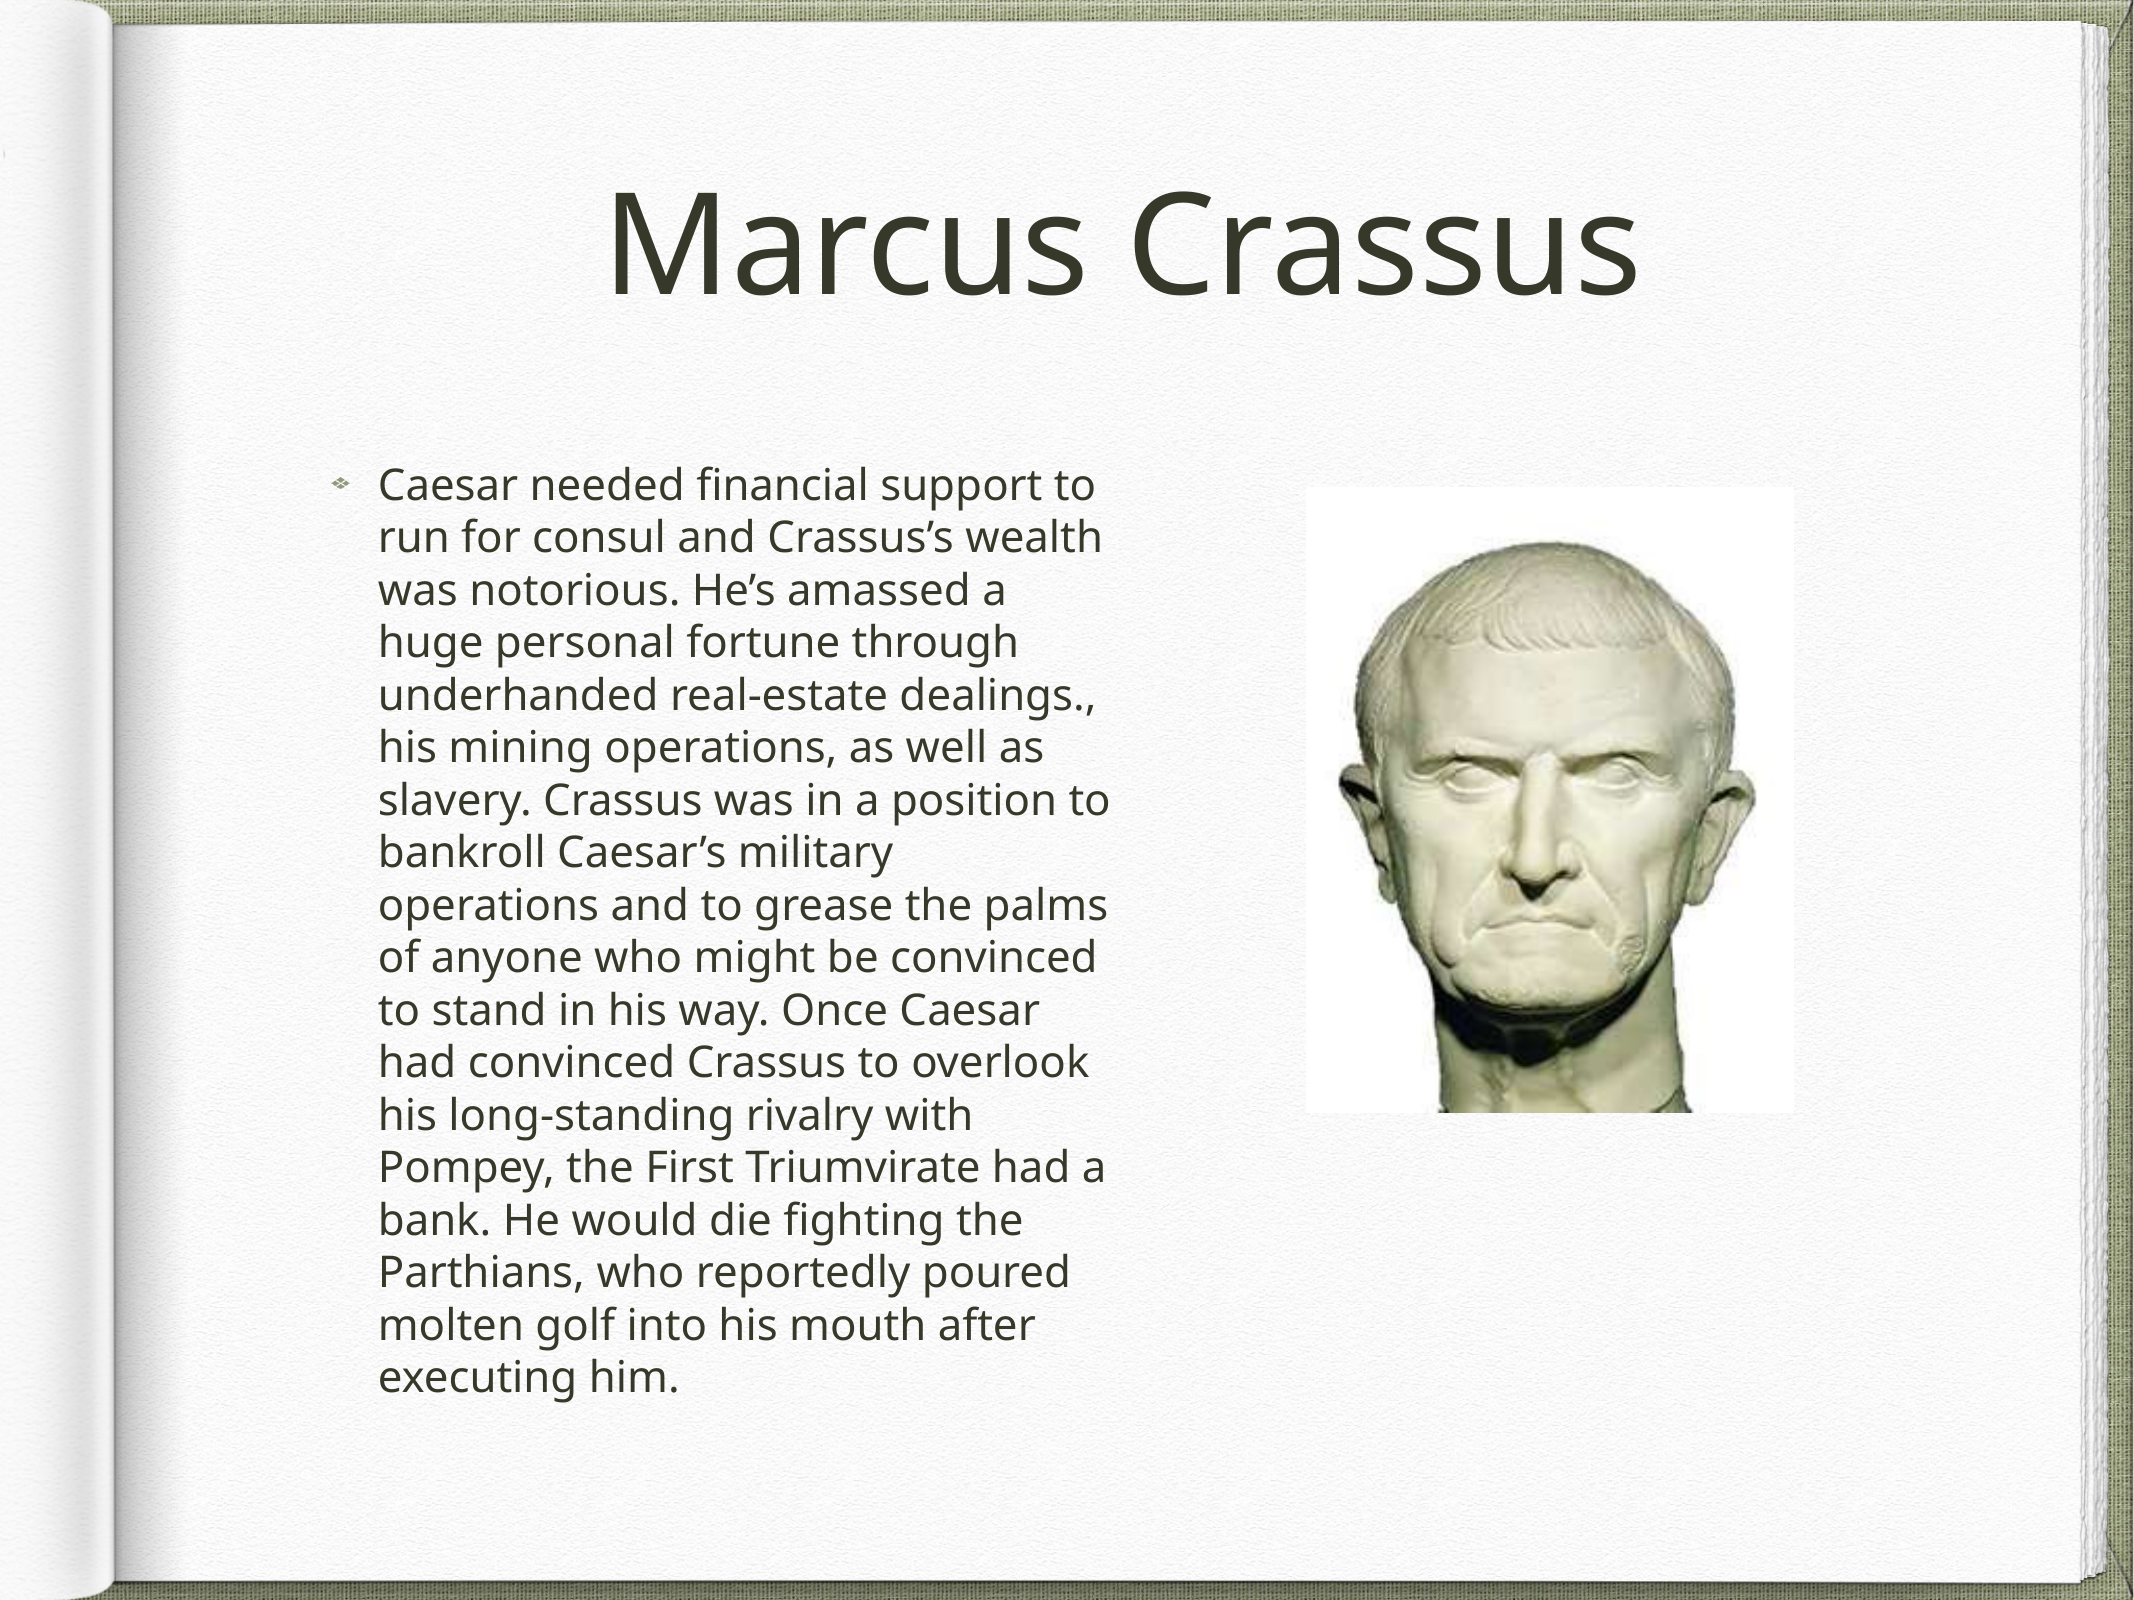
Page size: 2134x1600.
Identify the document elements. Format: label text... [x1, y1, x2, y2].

title Marcus Crassus [322, 24, 1924, 451]
picture [0, 0, 2134, 1600]
list Caesar needed financial support to run for consul and Crassus’s wealth was notorious. He’s amassed a huge personal fortune through underhanded real-estate dealings., his mining operations, as well as slavery. Crassus was in a position to bankroll Caesar’s military operations and to grease the palms of anyone who might be convinced to stand in his way. Once Caesar had convinced Crassus to overlook his long-standing rivalry with Pompey, the First Triumvirate had a bank. He would die fighting the Parthians, who reportedly poured molten golf into his mouth after executing him. [322, 449, 1124, 1409]
